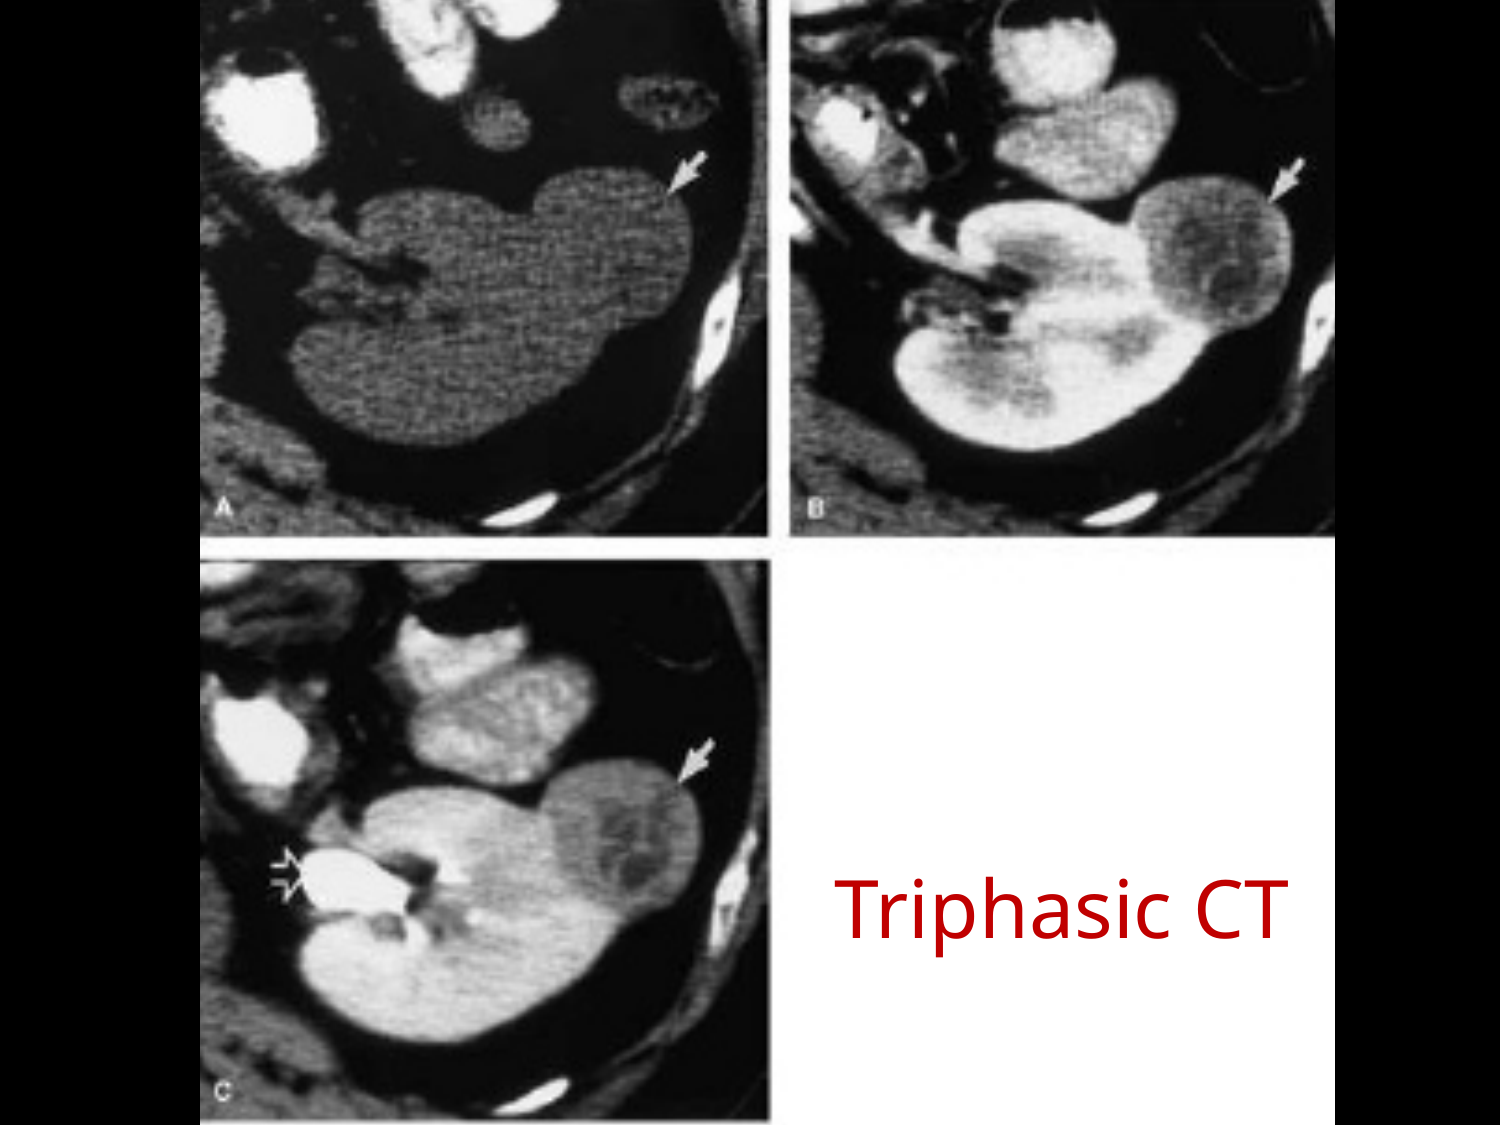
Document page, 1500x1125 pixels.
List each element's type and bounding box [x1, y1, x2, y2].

picture [199, 0, 1336, 1125]
